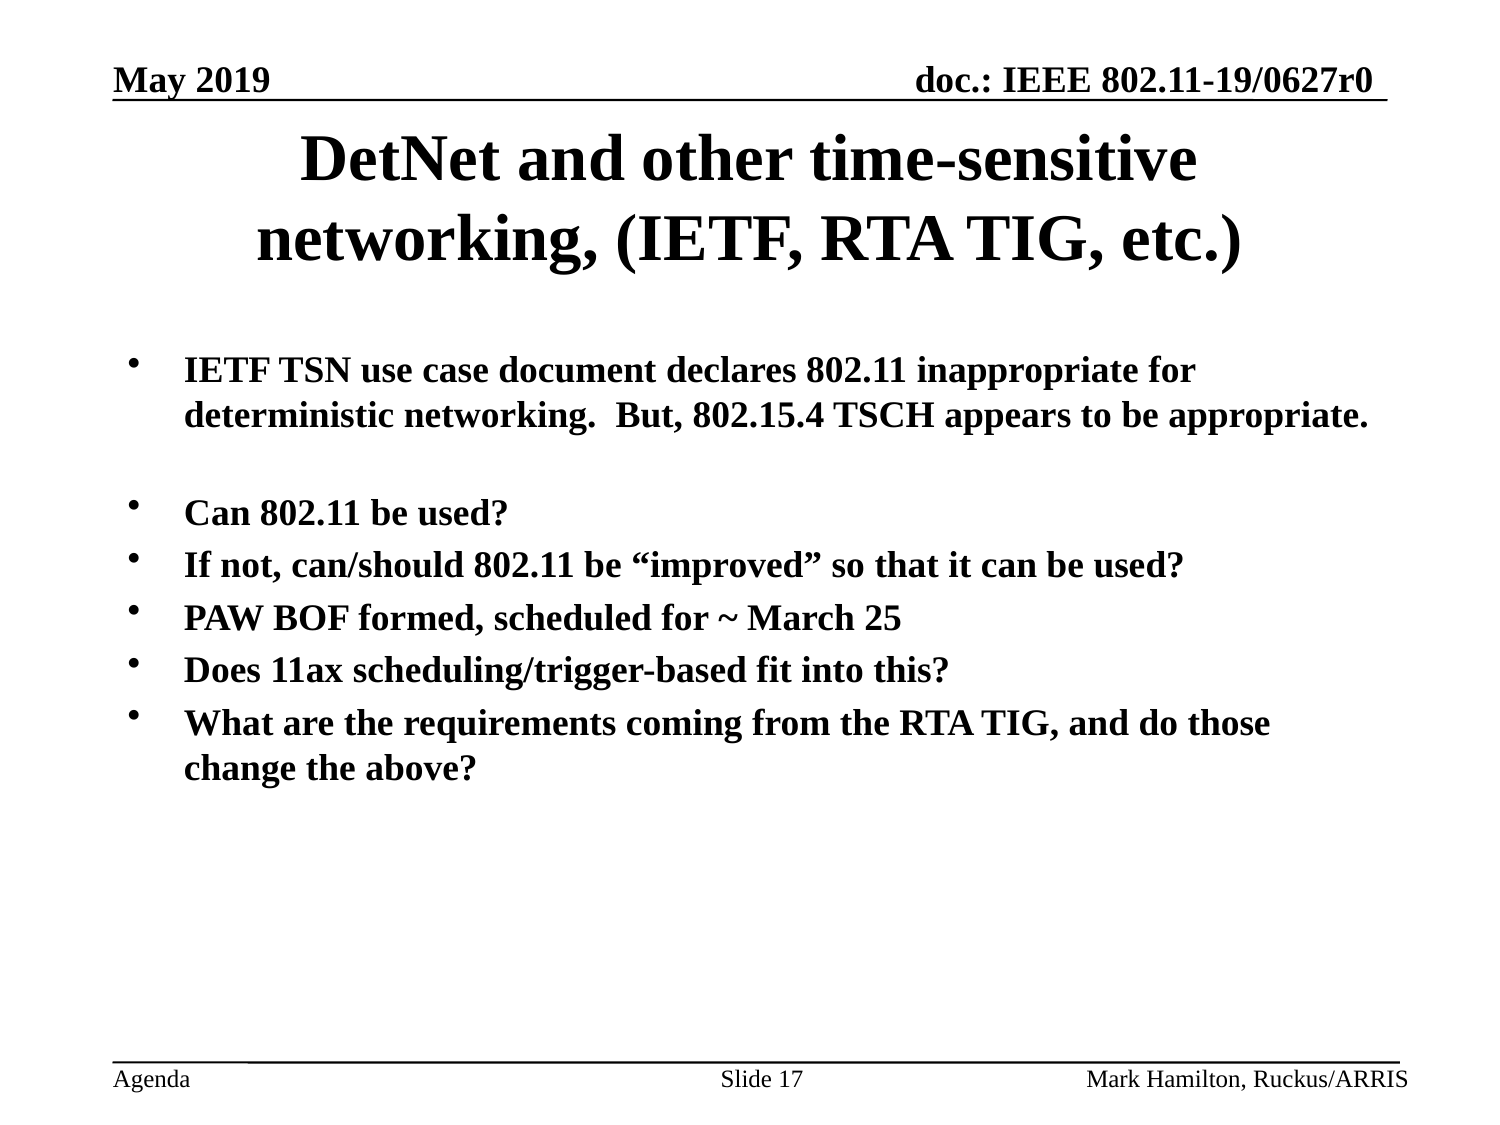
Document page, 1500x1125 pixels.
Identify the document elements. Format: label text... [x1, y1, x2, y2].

title DetNet and other time-sensitive networking, (IETF, RTA TIG, etc.) [112, 112, 1388, 275]
list IETF TSN use case document declares 802.11 inappropriate for deterministic networking. But, 802.15.4 TSCH appears to be appropriate. Can 802.11 be used? If not, can/should 802.11 be “improved” so that it can be used? PAW BOF formed, scheduled for ~ March 25 Does 11ax scheduling/trigger-based fit into this? What are the requirements coming from the RTA TIG, and do those change the above? [112, 337, 1388, 1050]
